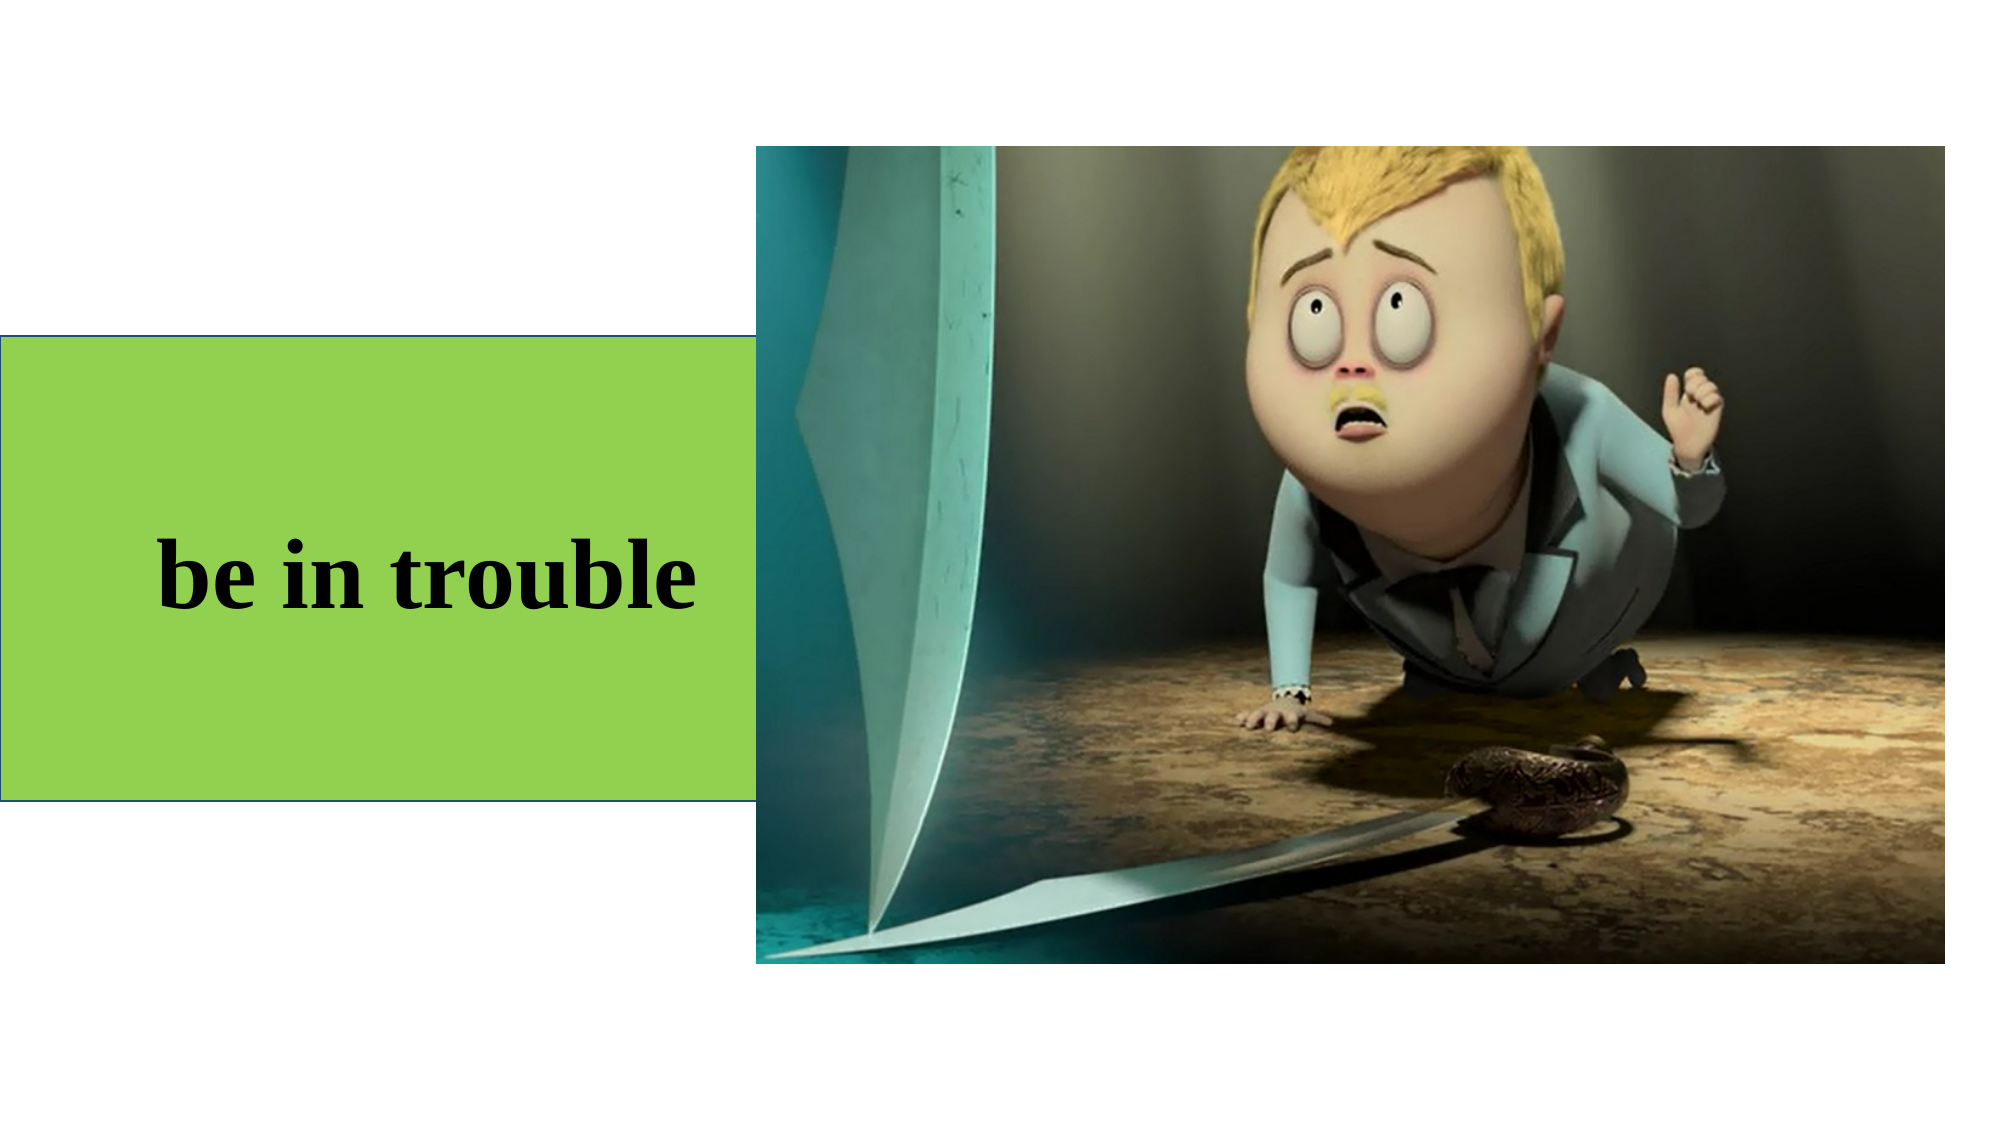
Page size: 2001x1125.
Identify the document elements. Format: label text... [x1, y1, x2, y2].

picture [756, 146, 1945, 964]
text_box be in trouble [0, 335, 756, 801]
